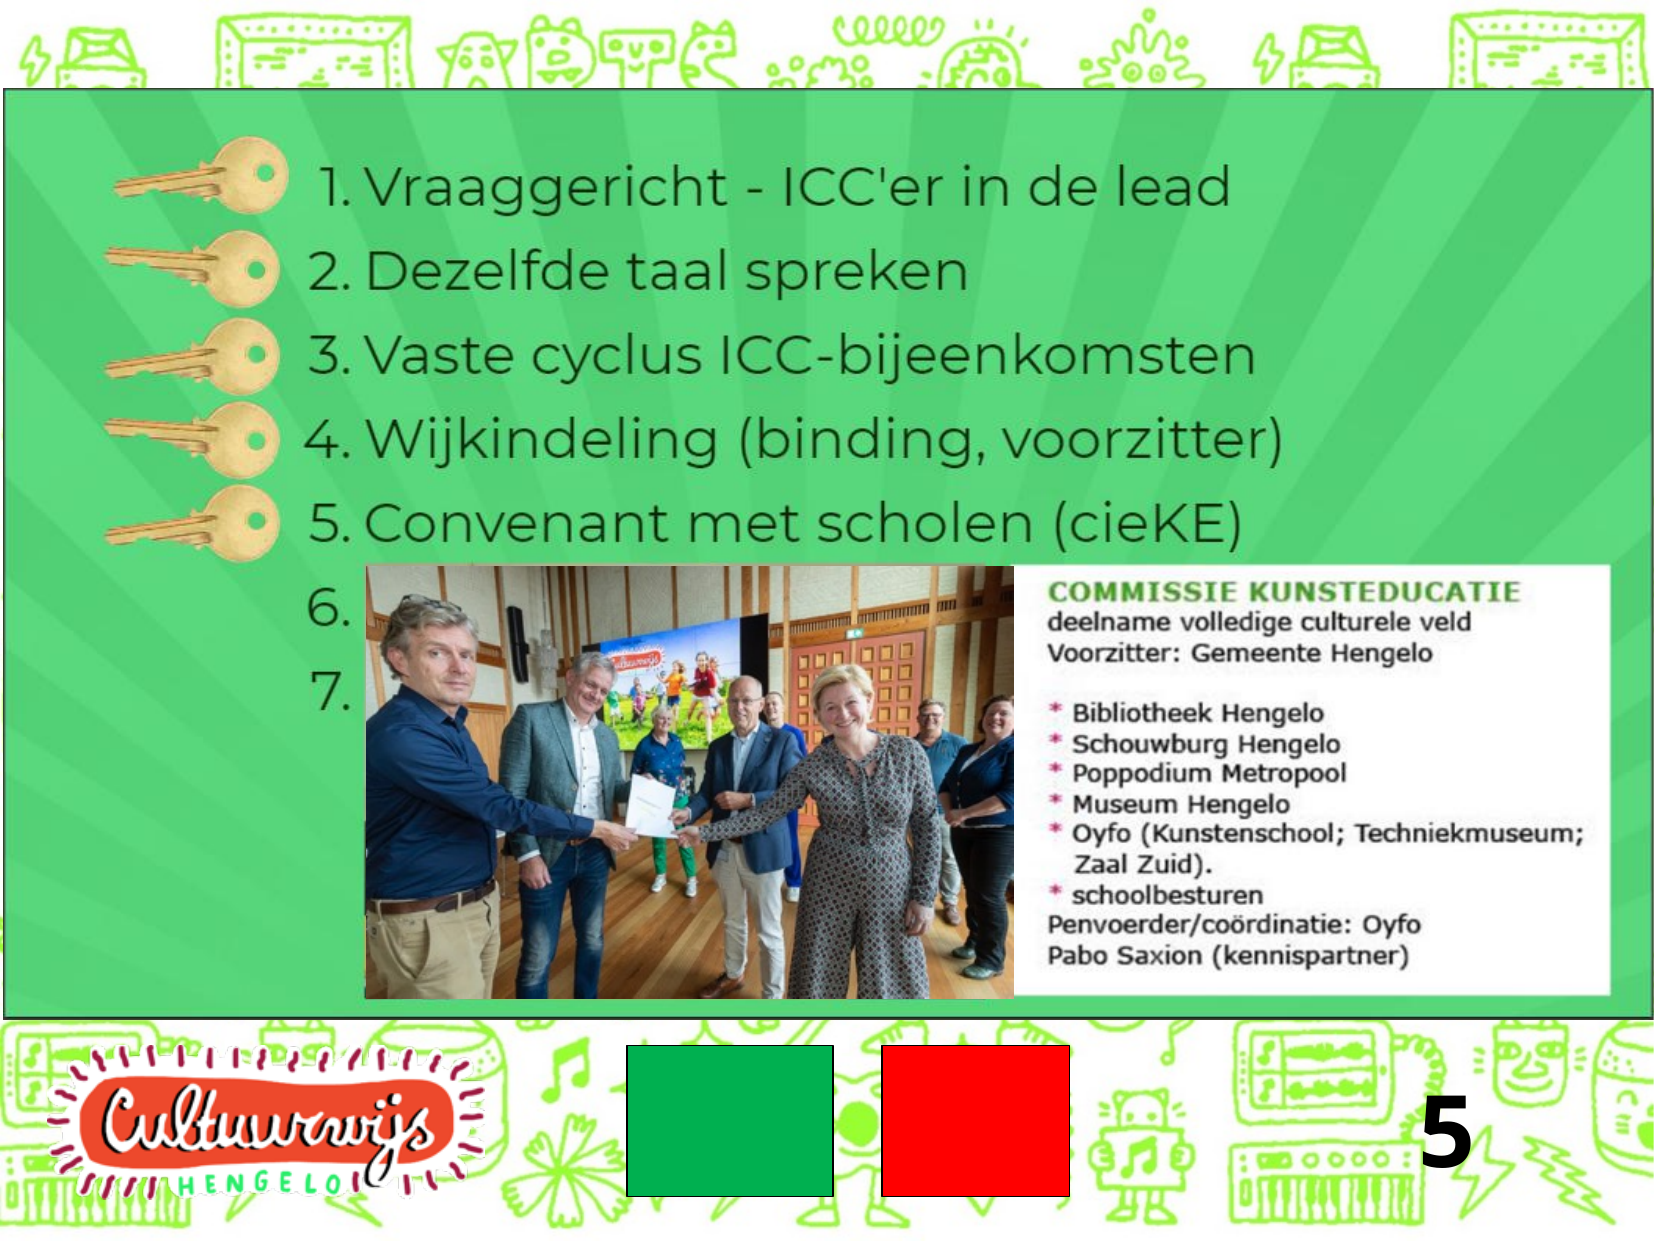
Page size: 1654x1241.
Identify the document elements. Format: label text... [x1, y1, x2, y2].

text_box 5 [1299, 1060, 1595, 1195]
text_box [627, 1045, 833, 1197]
picture [0, 0, 1654, 1241]
text_box [881, 1045, 1070, 1197]
